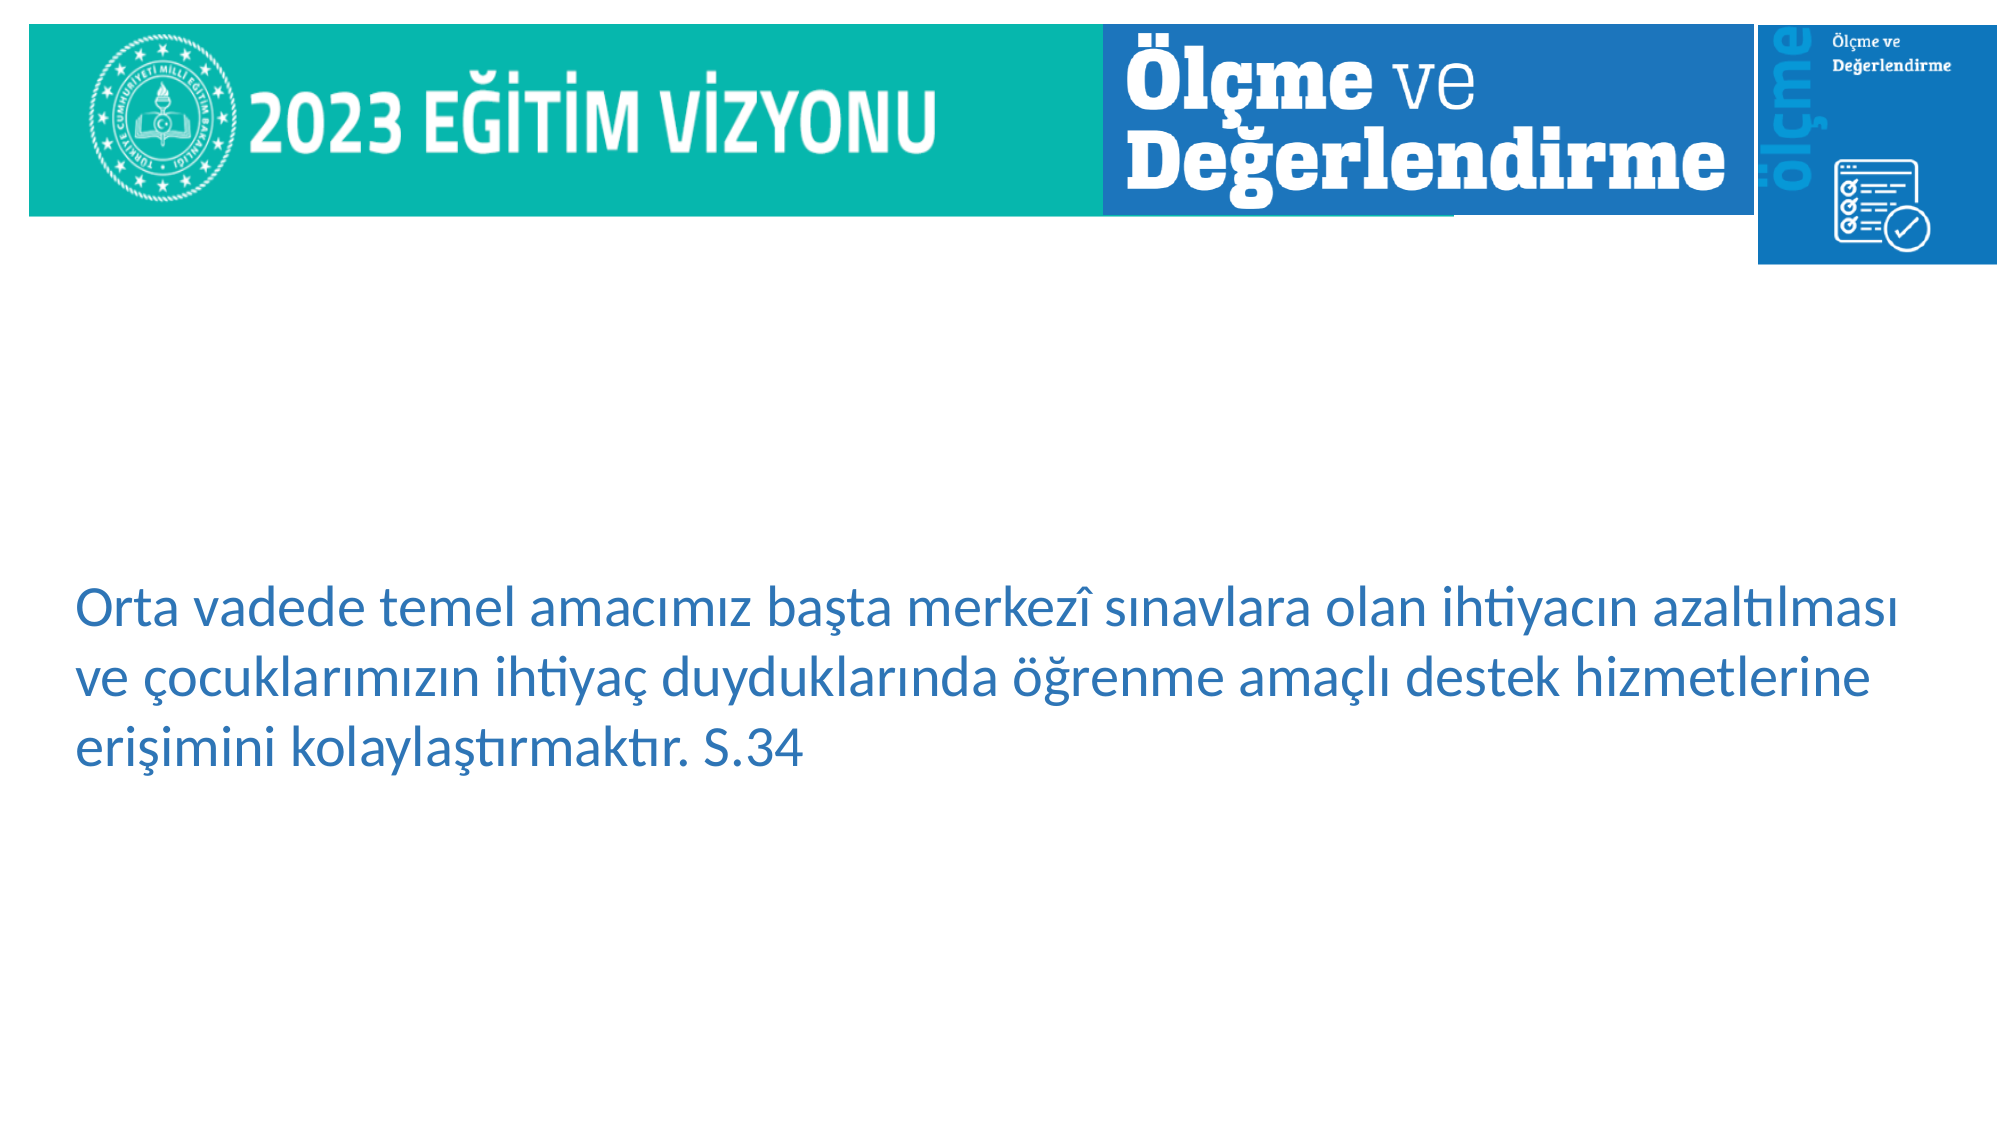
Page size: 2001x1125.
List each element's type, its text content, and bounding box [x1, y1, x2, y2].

text_box Orta vadede temel amacımız başta merkezî sınavlara olan ihtiyacın azaltılması ve çocuklarımızın ihtiyaç duyduklarında öğrenme amaçlı destek hizmetlerine erişimini kolaylaştırmaktır. S.34 [60, 561, 1947, 786]
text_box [29, 22, 1997, 265]
